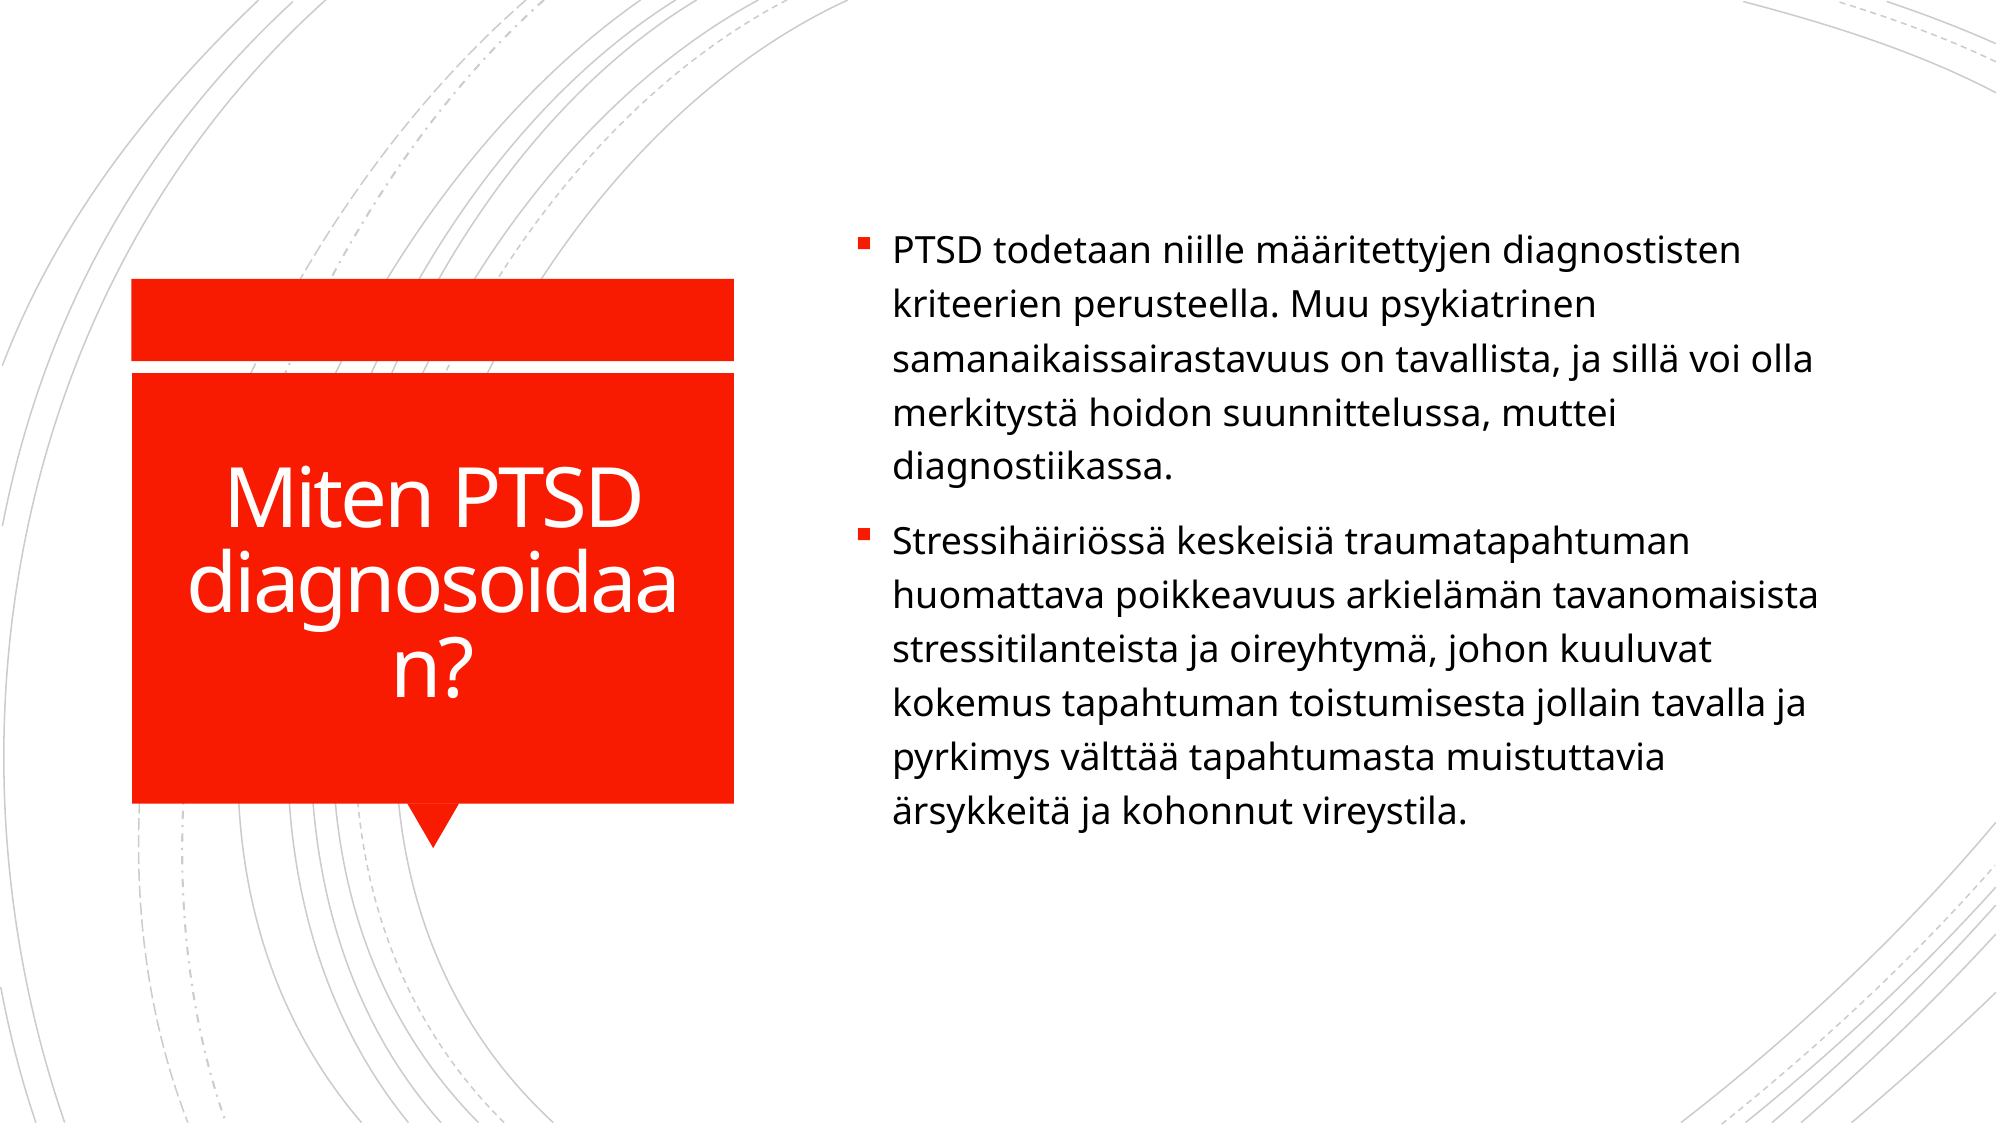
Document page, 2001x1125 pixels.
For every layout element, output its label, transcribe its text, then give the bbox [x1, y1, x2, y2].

title Miten PTSD diagnosoidaan? [145, 385, 720, 789]
list PTSD todetaan niille määritettyjen diagnostisten kriteerien perusteella. Muu psykiatrinen samanaikaissairastavuus on tavallista, ja sillä voi olla merkitystä hoidon suunnittelussa, muttei diagnostiikassa. Stressihäiriössä keskeisiä traumatapahtuman huomattava poikkeavuus arkielämän tavanomaisista stressitilanteista ja oireyhtymä, johon kuuluvat kokemus tapahtuman toistumisesta jollain tavalla ja pyrkimys välttää tapahtumasta muistuttavia ärsykkeitä ja kohonnut vireystila. [839, 131, 1871, 993]
